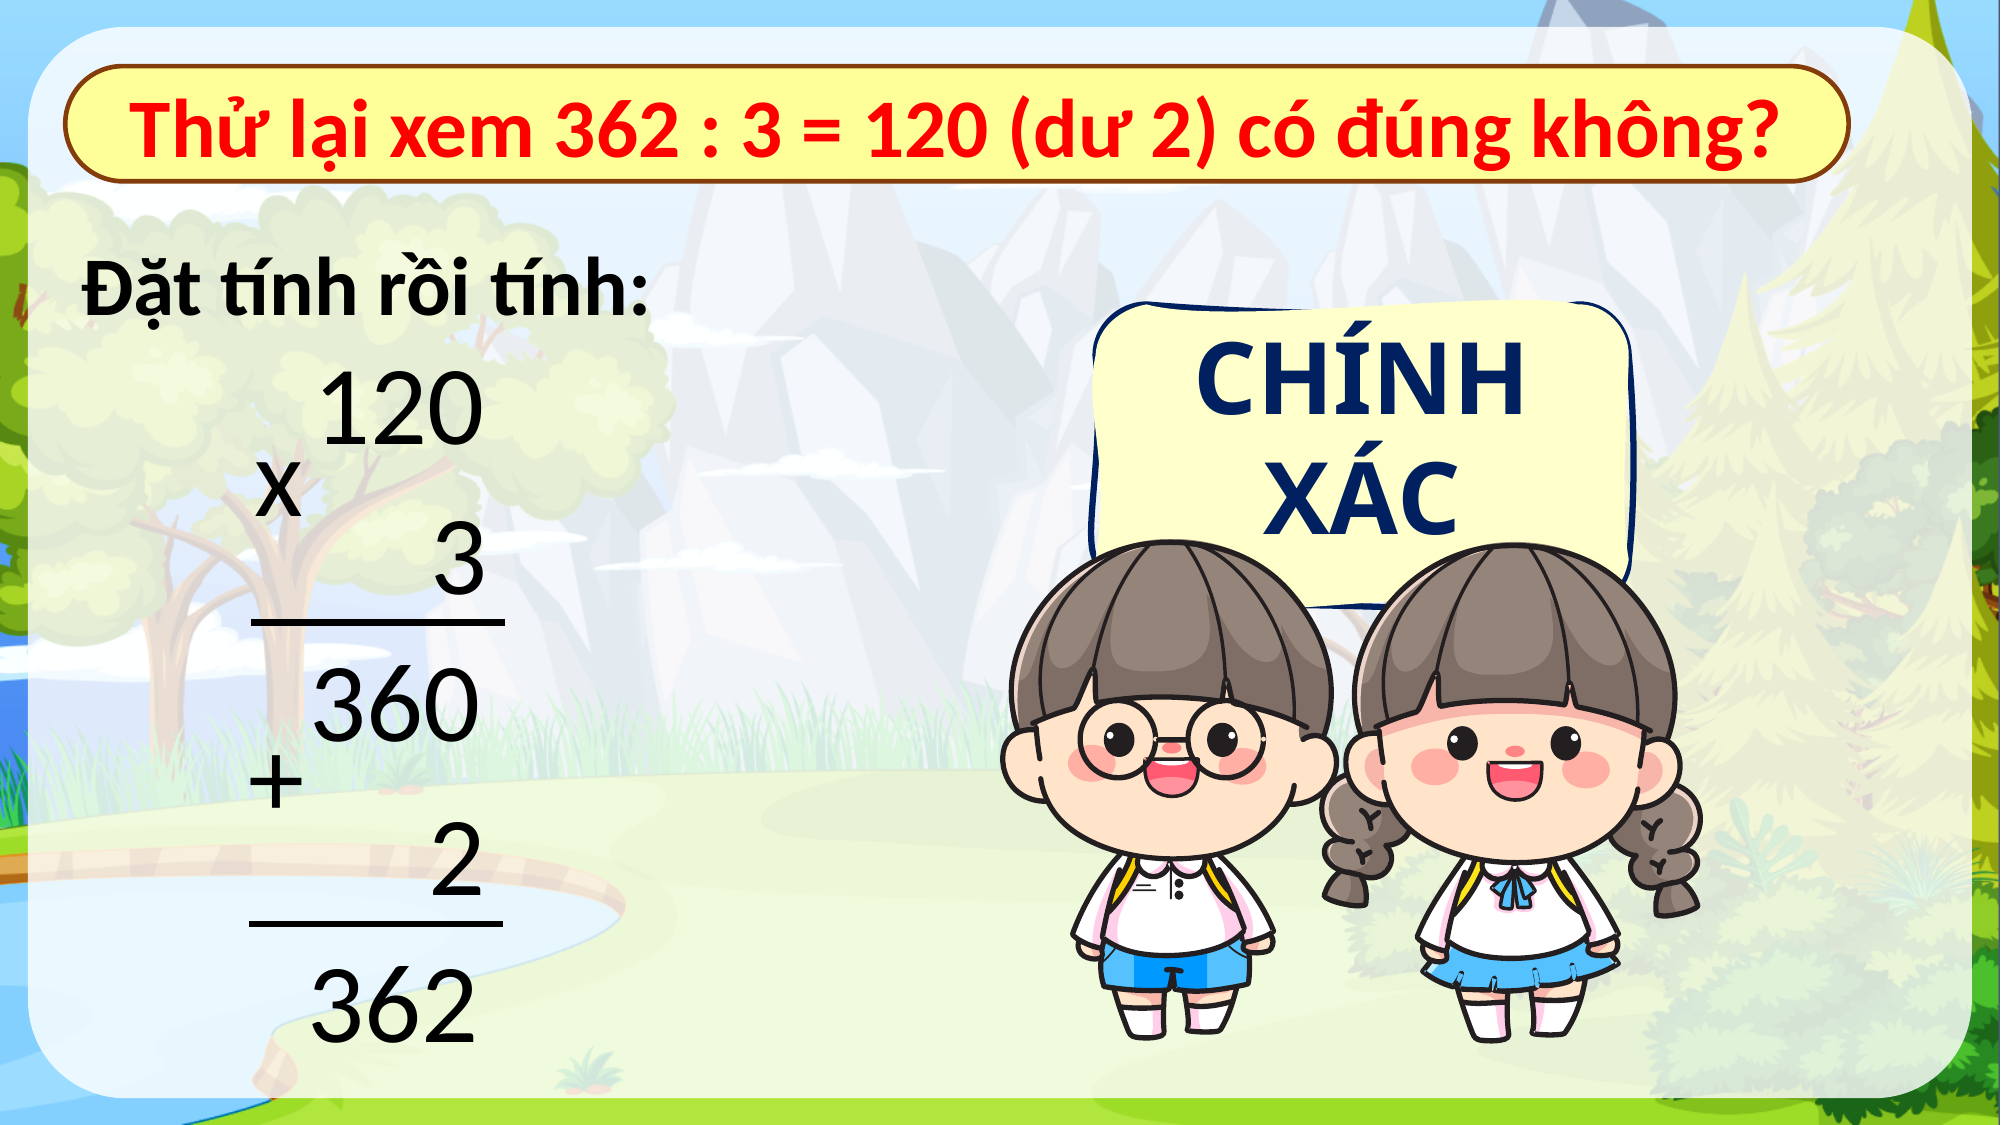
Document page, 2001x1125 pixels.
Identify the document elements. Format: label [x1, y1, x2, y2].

picture [0, 0, 2000, 1125]
text_box [999, 304, 1703, 1044]
